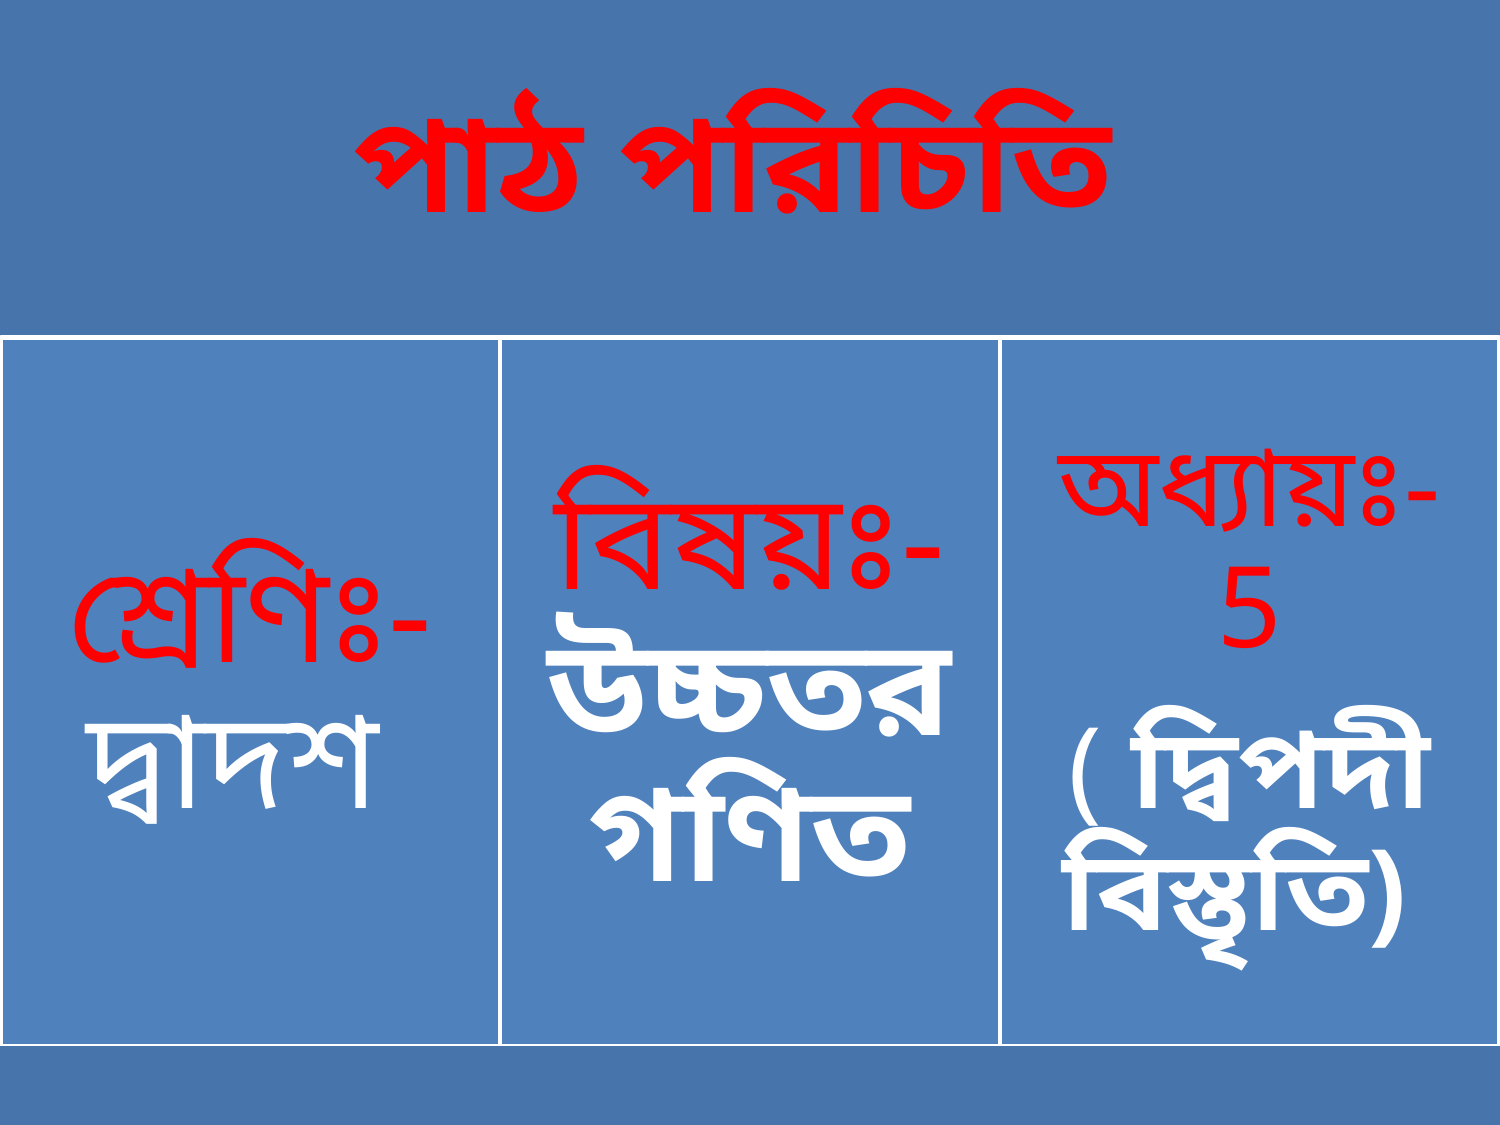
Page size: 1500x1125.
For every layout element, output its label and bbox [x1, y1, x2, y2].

text_box [0, 0, 1500, 1125]
